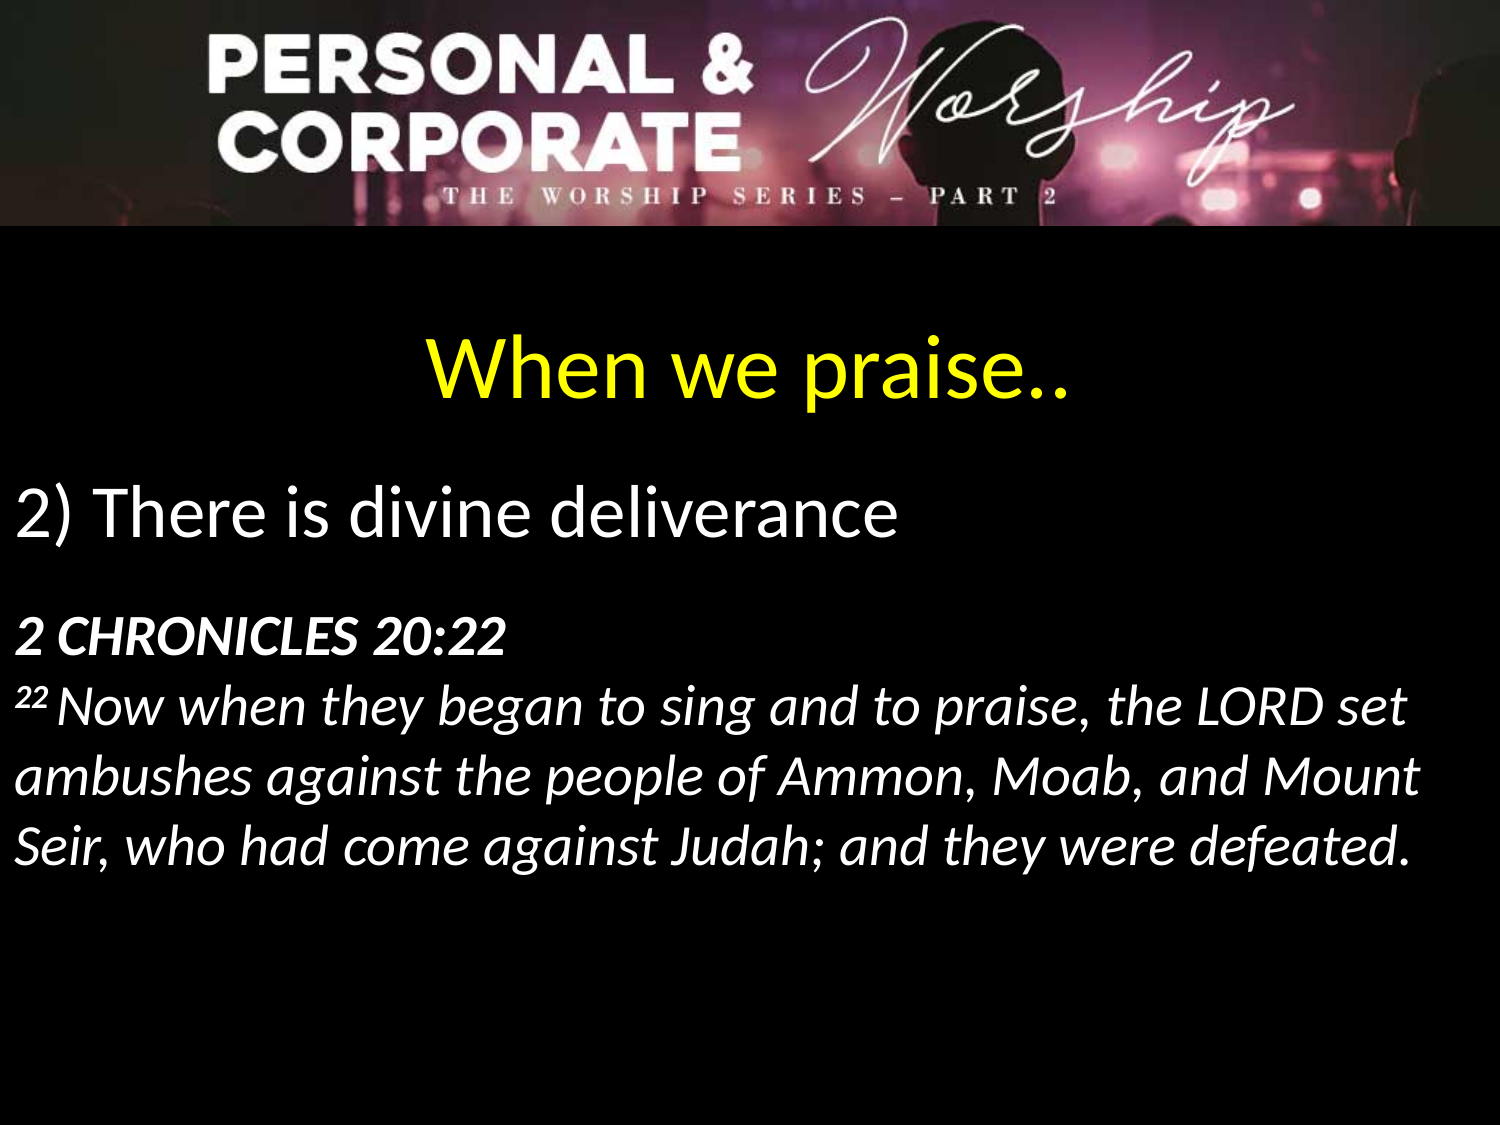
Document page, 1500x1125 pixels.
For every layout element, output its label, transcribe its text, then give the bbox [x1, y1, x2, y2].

text_box When we praise.. 2) There is divine deliverance 2 Chronicles 20:22 22 Now when they began to sing and to praise, the Lord set ambushes against the people of Ammon, Moab, and Mount Seir, who had come against Judah; and they were defeated. [0, 299, 1500, 930]
picture [0, 0, 1500, 226]
